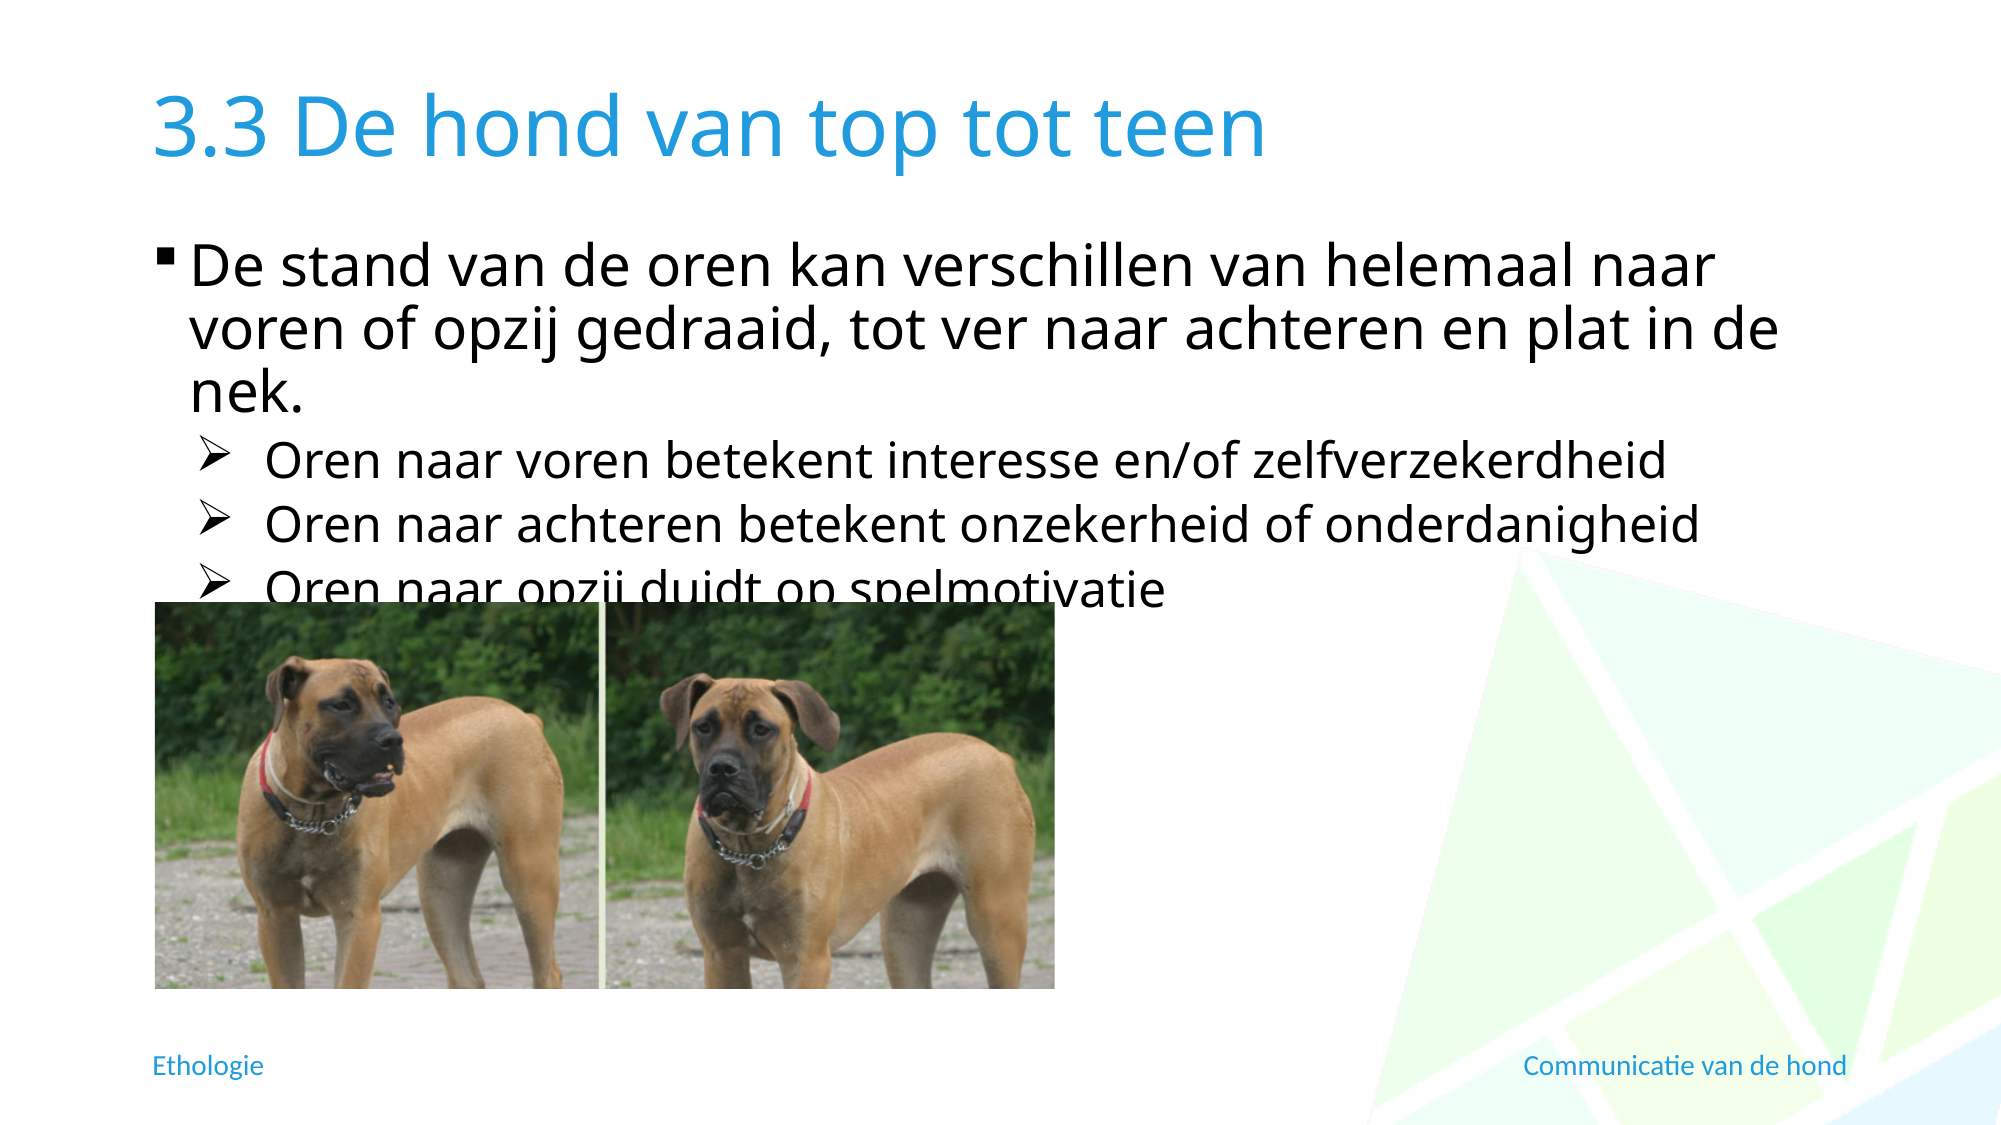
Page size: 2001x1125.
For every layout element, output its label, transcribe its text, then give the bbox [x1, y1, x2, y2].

list De stand van de oren kan verschillen van helemaal naar voren of opzij gedraaid, tot ver naar achteren en plat in de nek. Oren naar voren betekent interesse en/of zelfverzekerdheid Oren naar achteren betekent onzekerheid of onderdanigheid Oren naar opzij duidt op spelmotivatie [137, 228, 1863, 1014]
list Communicatie van de hond [1412, 1042, 1863, 1103]
picture [154, 602, 1055, 989]
title 3.3 De hond van top tot teen [137, 59, 1863, 200]
list Ethologie [137, 1042, 588, 1103]
